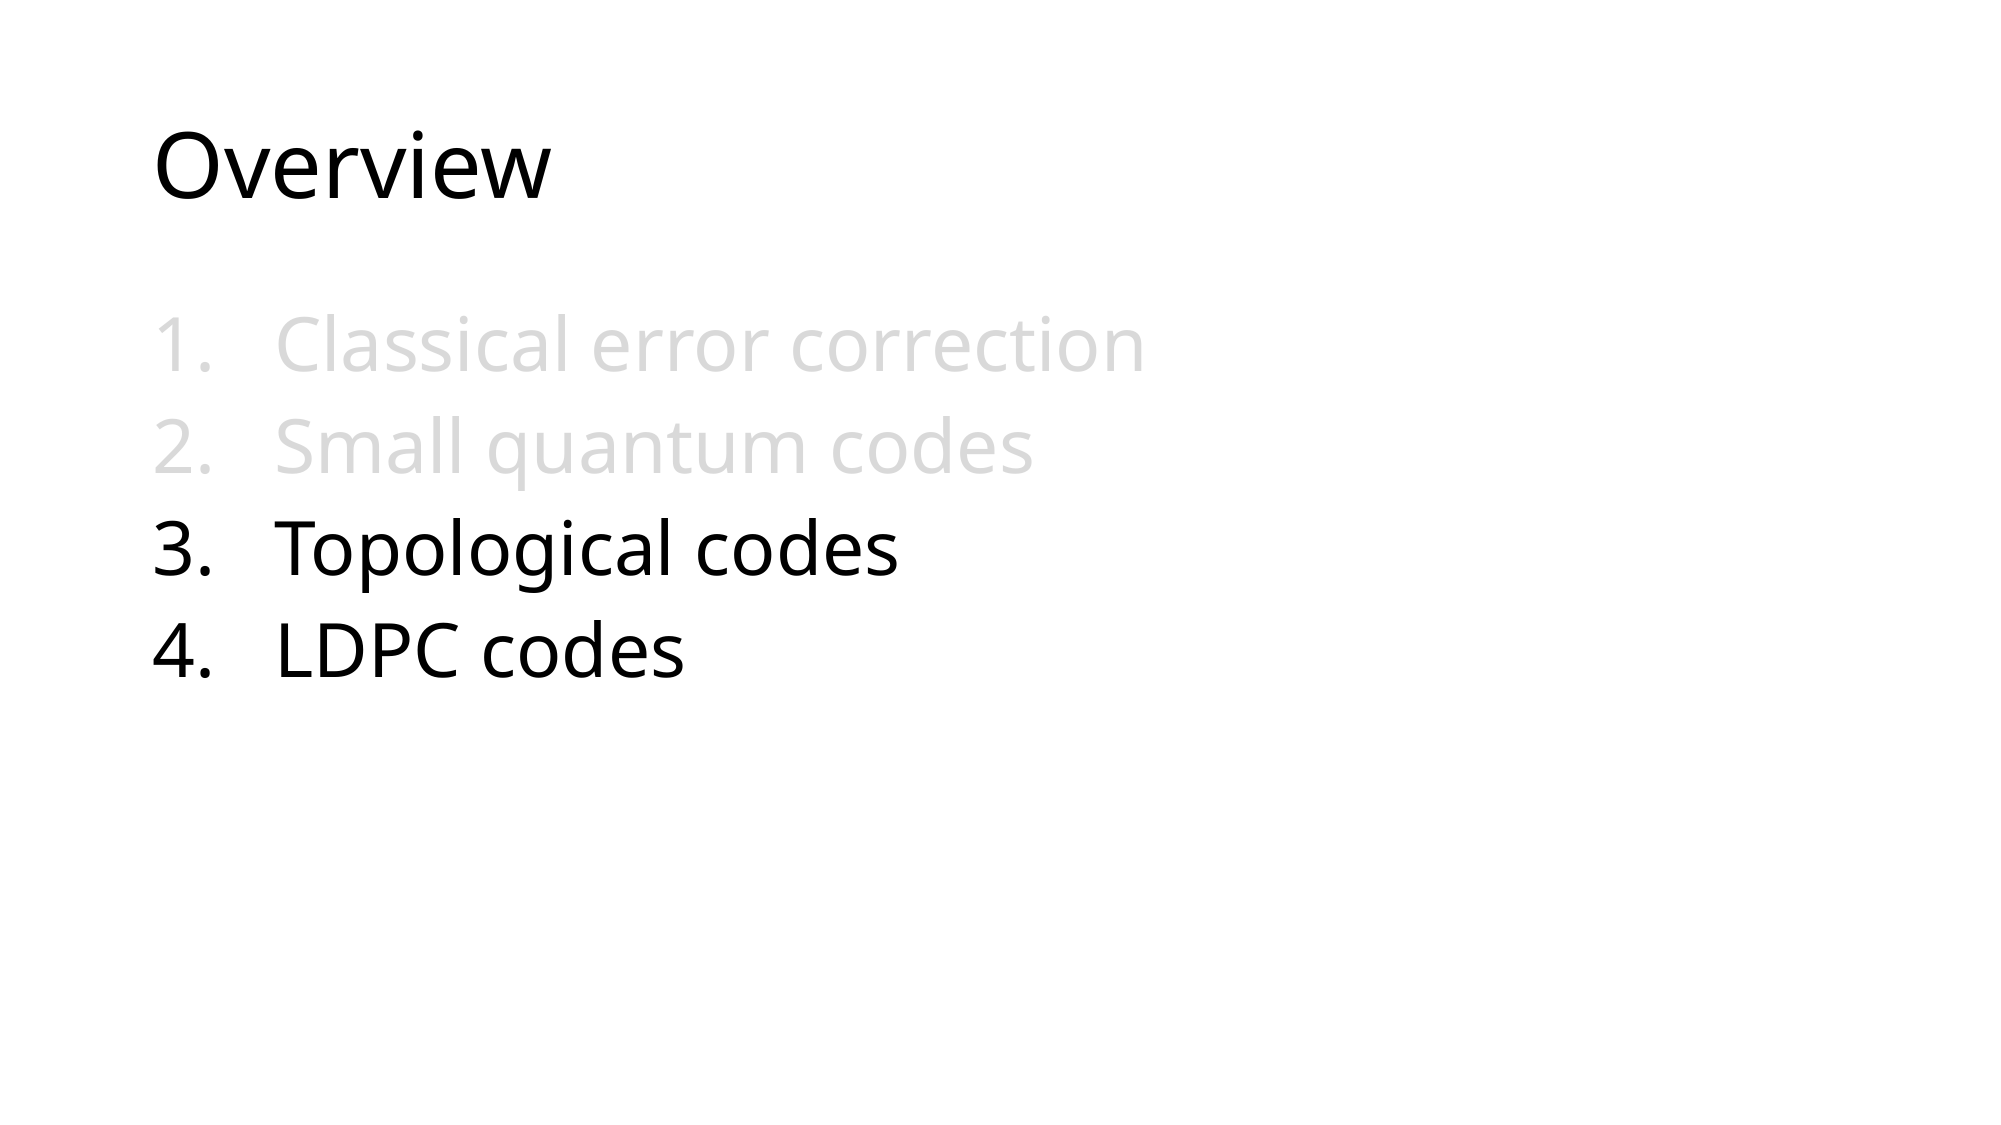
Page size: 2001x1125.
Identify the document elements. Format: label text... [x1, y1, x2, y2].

list Classical error correction Small quantum codes Topological codes LDPC codes [137, 299, 1863, 1014]
title Overview [137, 59, 1863, 278]
